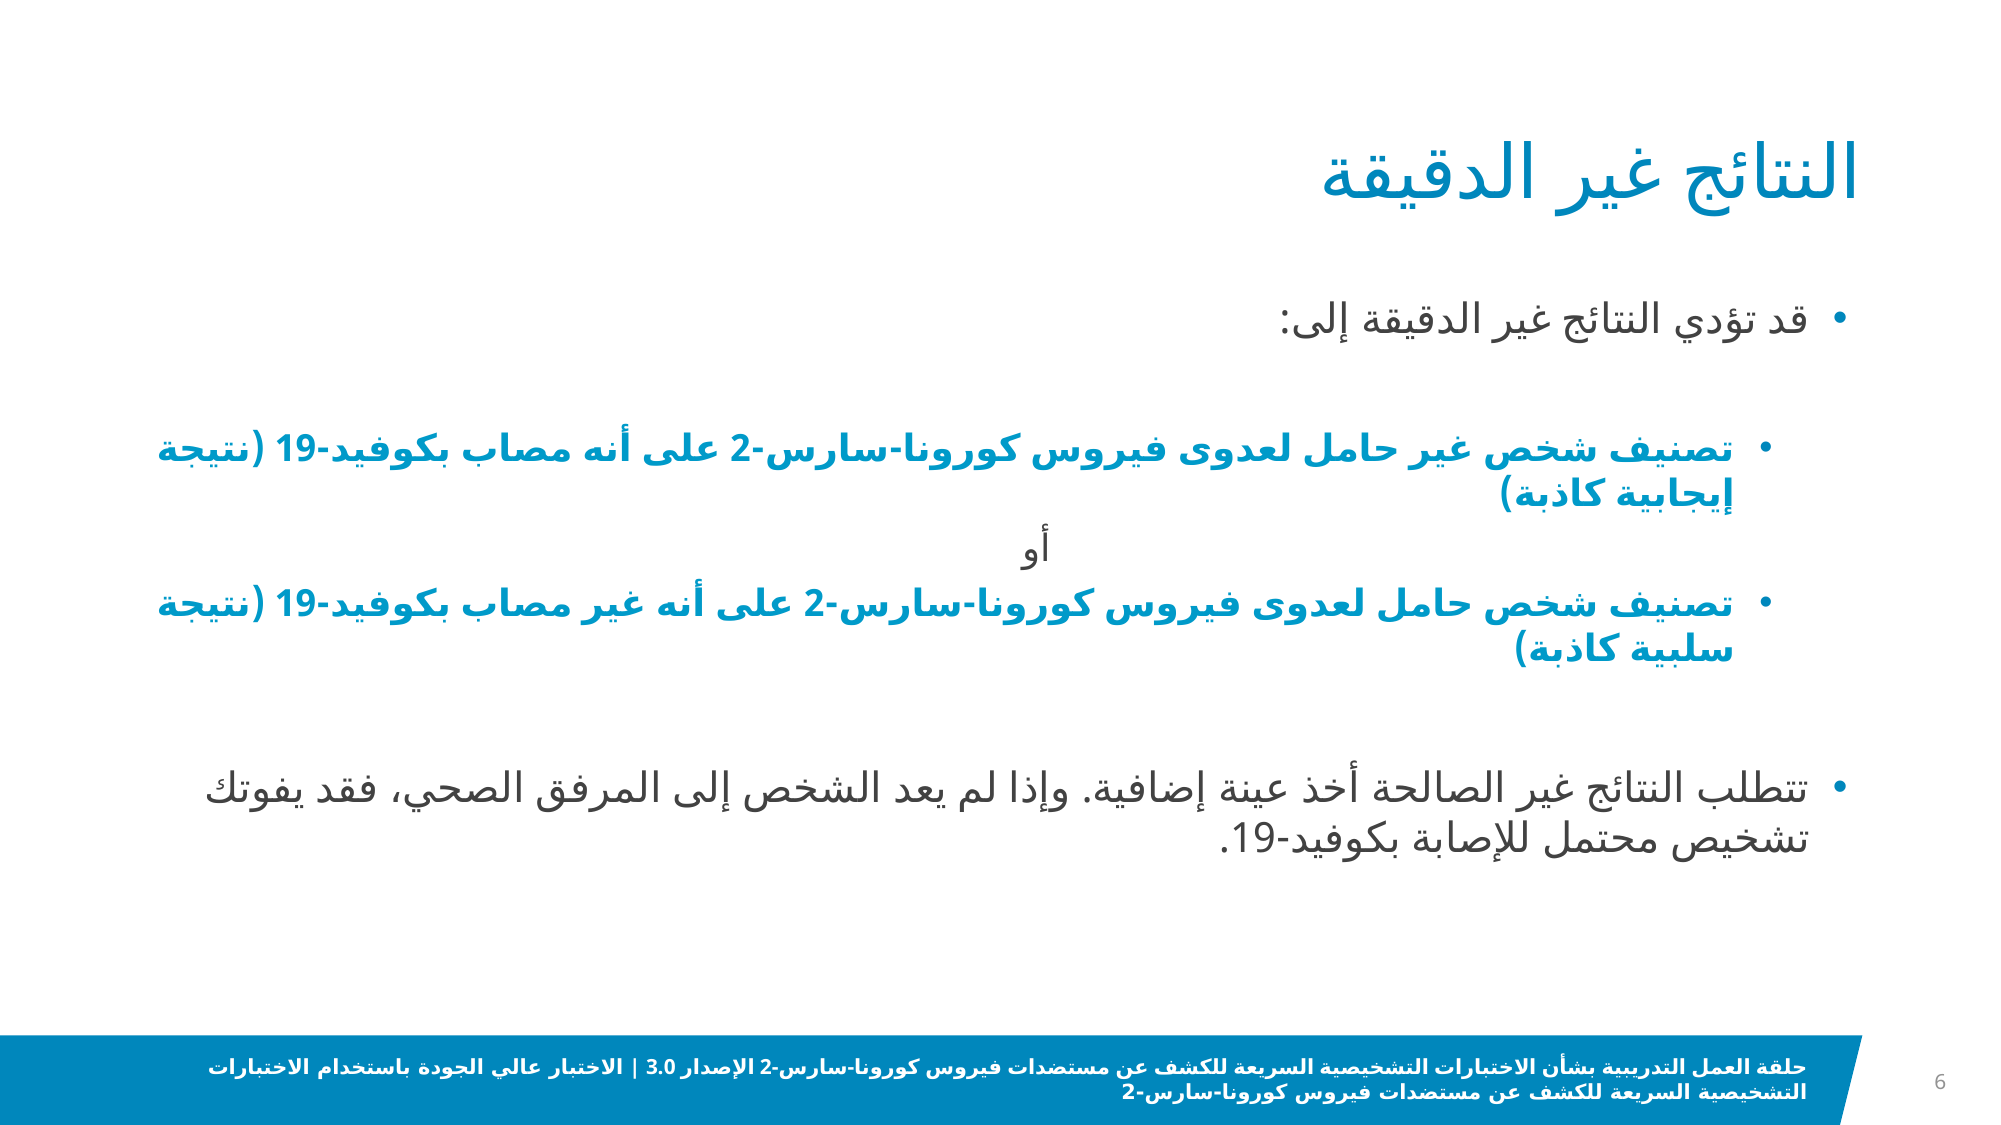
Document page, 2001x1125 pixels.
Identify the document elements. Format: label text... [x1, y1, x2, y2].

footer حلقة العمل التدريبية بشأن الاختبارات التشخيصية السريعة للكشف عن مستضدات فيروس كورونا-سارس-2 الإصدار 3.0 | الاختبار عالي الجودة باستخدام الاختبارات التشخيصية السريعة للكشف عن مستضدات فيروس كورونا-سارس-2 [192, 1037, 1808, 1120]
list قد تؤدي النتائج غير الدقيقة إلى: تصنيف شخص غير حامل لعدوى فيروس كورونا-سارس-2 على أنه مصاب بكوفيد-19 (نتيجة إيجابية كاذبة) ‫أو‬ تصنيف شخص حامل لعدوى فيروس كورونا-سارس-2 على أنه غير مصاب بكوفيد-19 (نتيجة سلبية كاذبة) تتطلب النتائج غير الصالحة أخذ عينة إضافية. وإذا لم يعد الشخص إلى المرفق الصحي، فقد يفوتك تشخيص محتمل للإصابة بكوفيد-19. [137, 284, 1863, 1014]
slide_number 6 [1862, 1035, 1947, 1125]
title النتائج غير الدقيقة [137, 59, 1863, 215]
